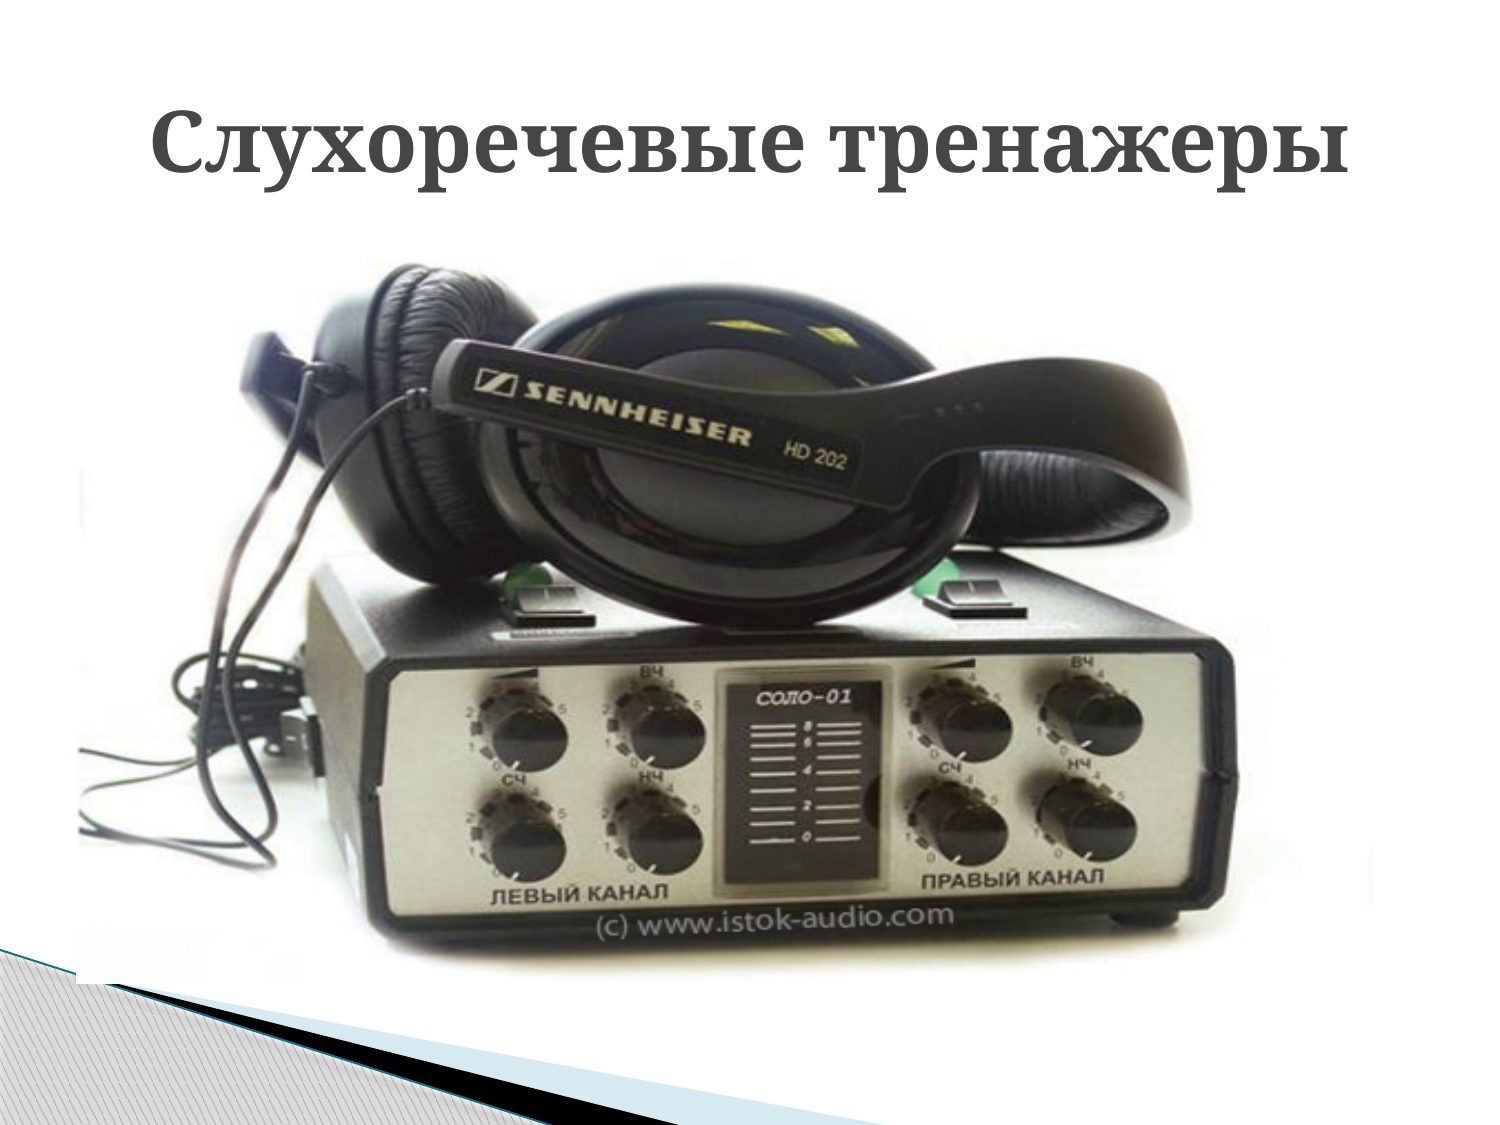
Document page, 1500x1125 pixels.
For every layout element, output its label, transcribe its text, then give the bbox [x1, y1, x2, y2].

title Слухоречевые тренажеры [75, 45, 1425, 233]
picture [76, 246, 1377, 984]
